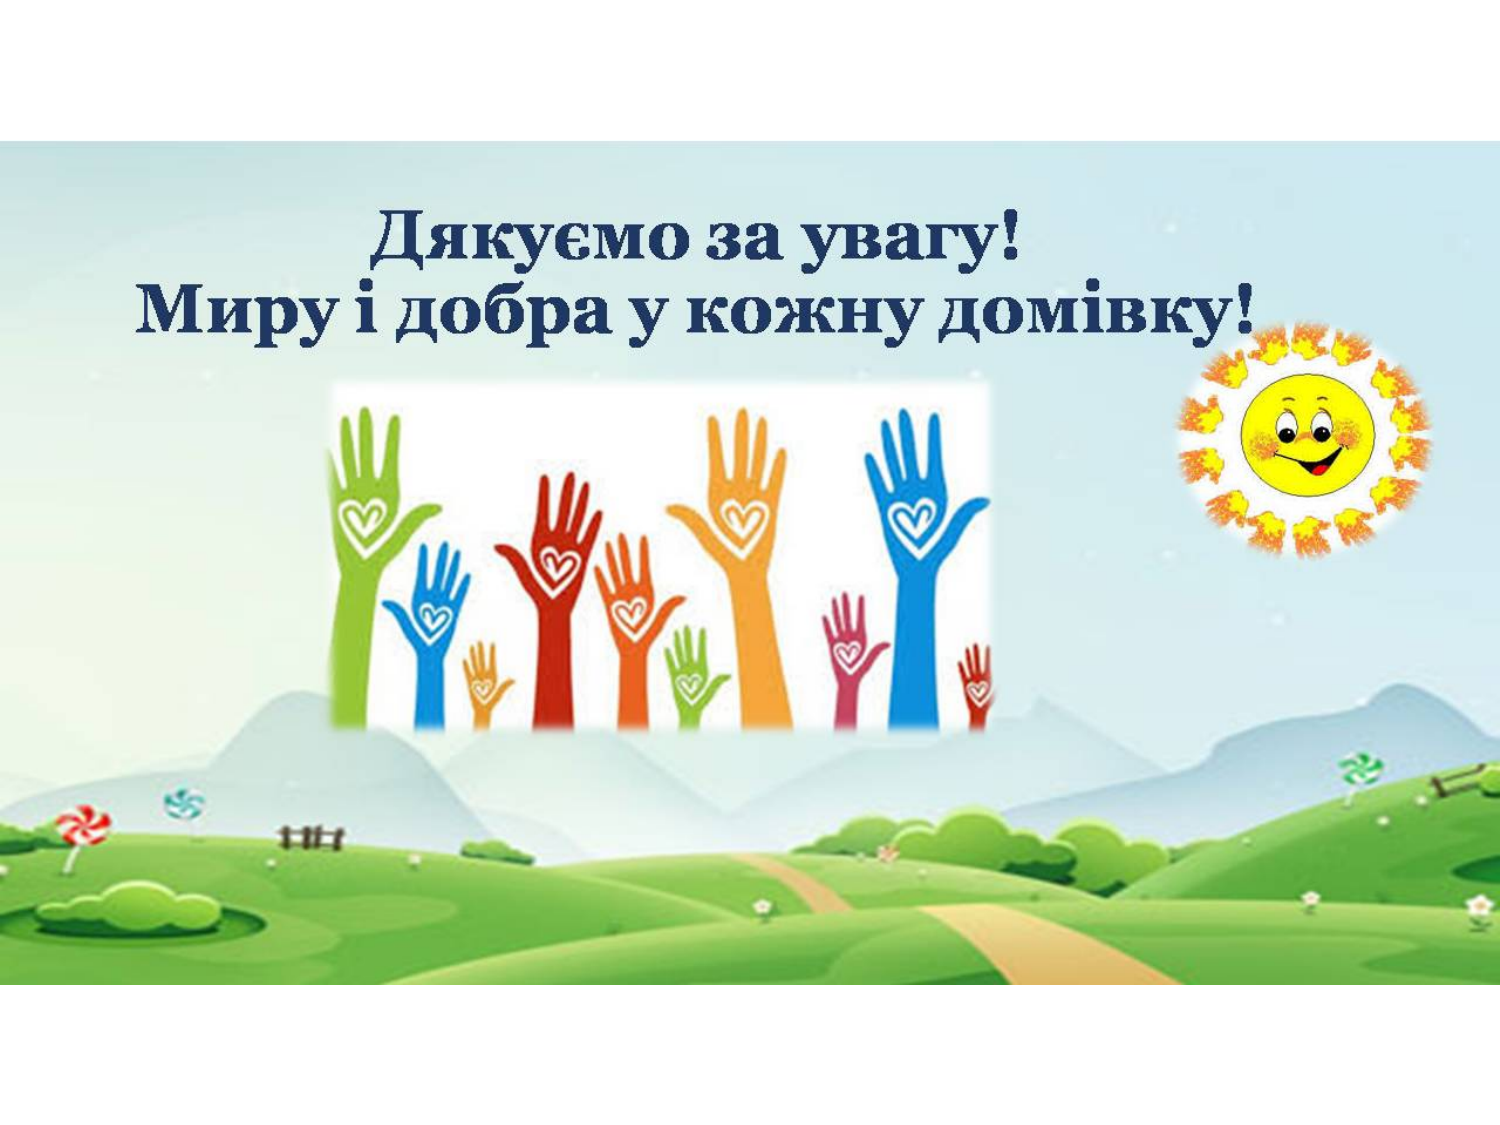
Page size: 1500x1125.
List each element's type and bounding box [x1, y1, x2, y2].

picture [0, 140, 1500, 985]
